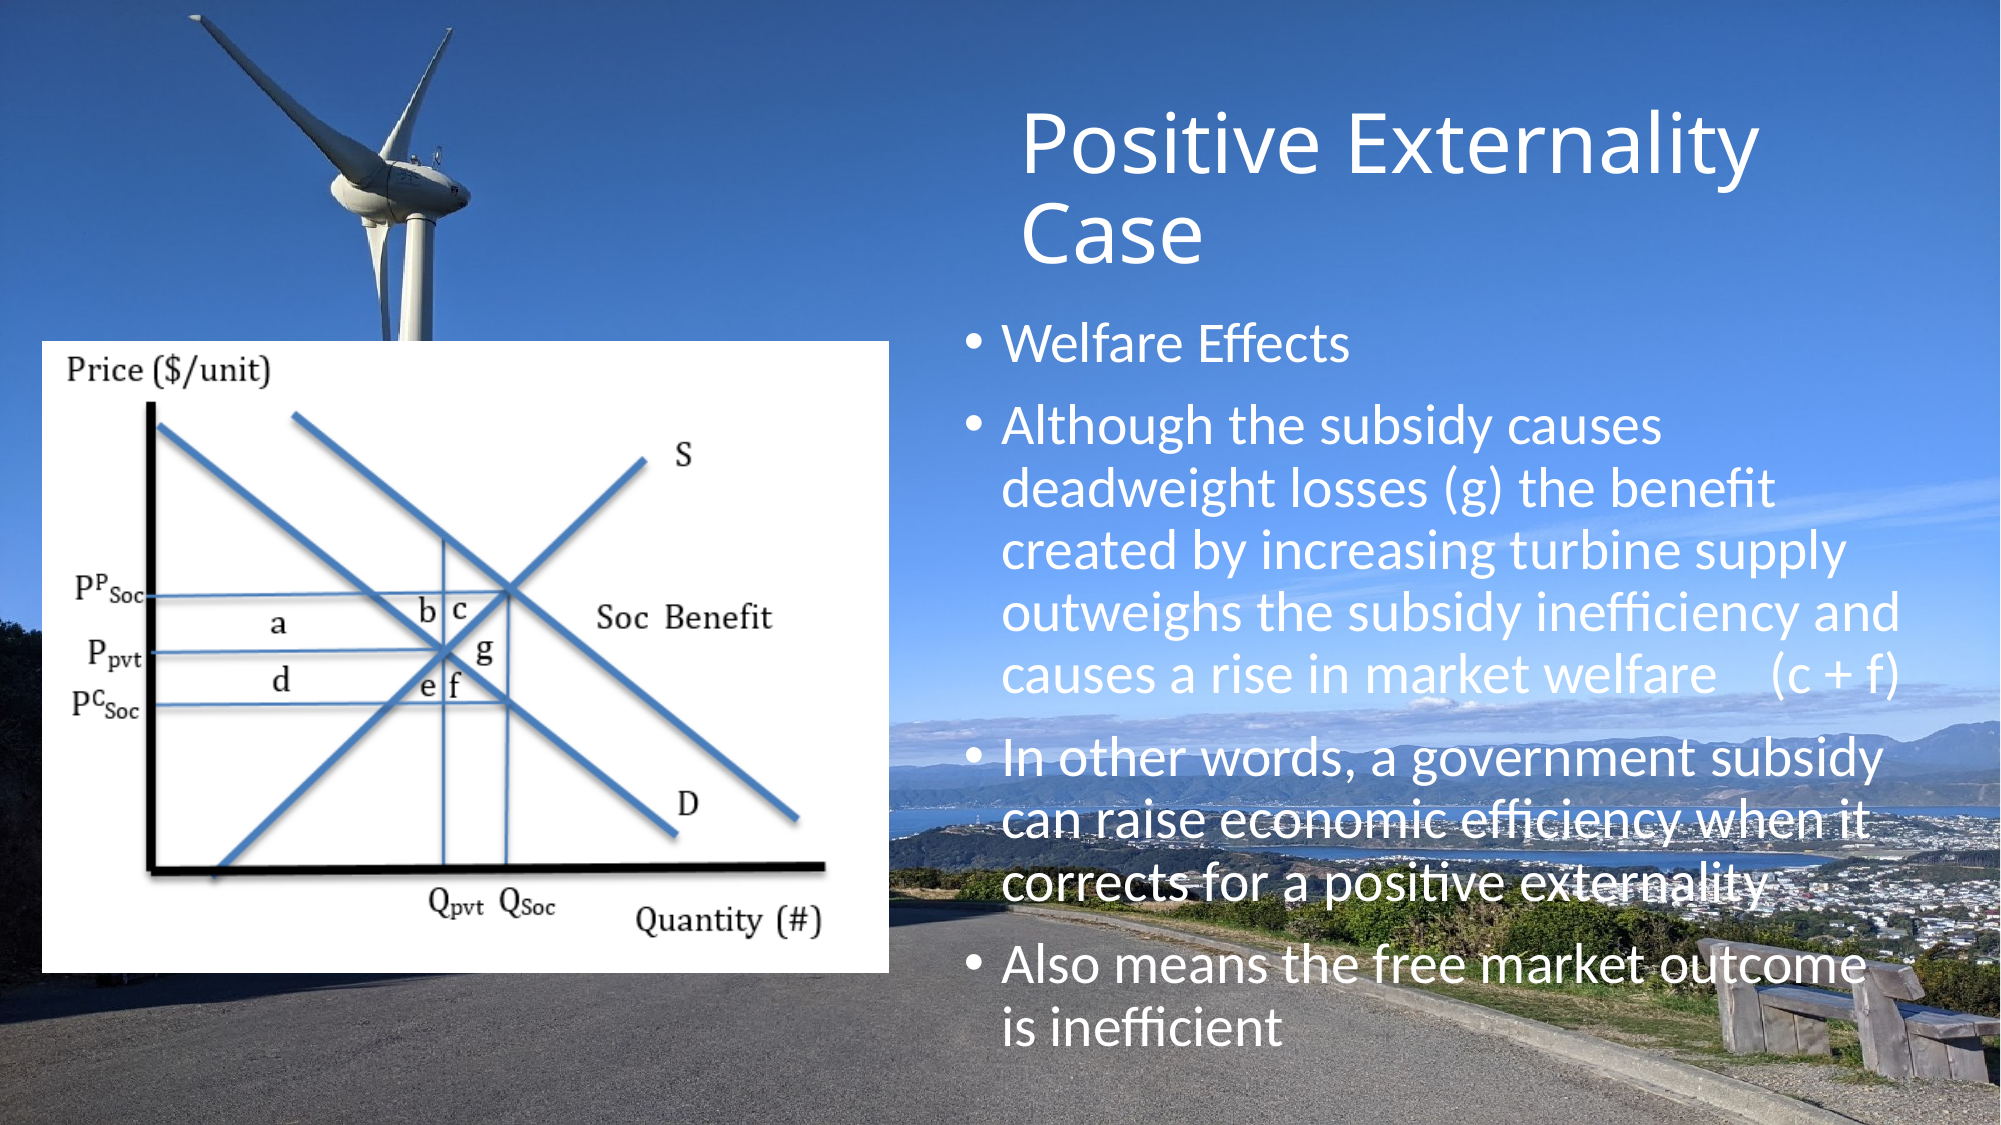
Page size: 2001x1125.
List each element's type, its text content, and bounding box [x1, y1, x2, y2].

picture [0, 0, 2001, 1125]
title Positive Externality Case [1004, 93, 1929, 290]
list Welfare Effects Although the subsidy causes deadweight losses (g) the benefit created by increasing turbine supply outweighs the subsidy inefficiency and causes a rise in market welfare (c + f) In other words, a government subsidy can raise economic efficiency when it corrects for a positive externality Also means the free market outcome is inefficient [948, 305, 1929, 1078]
